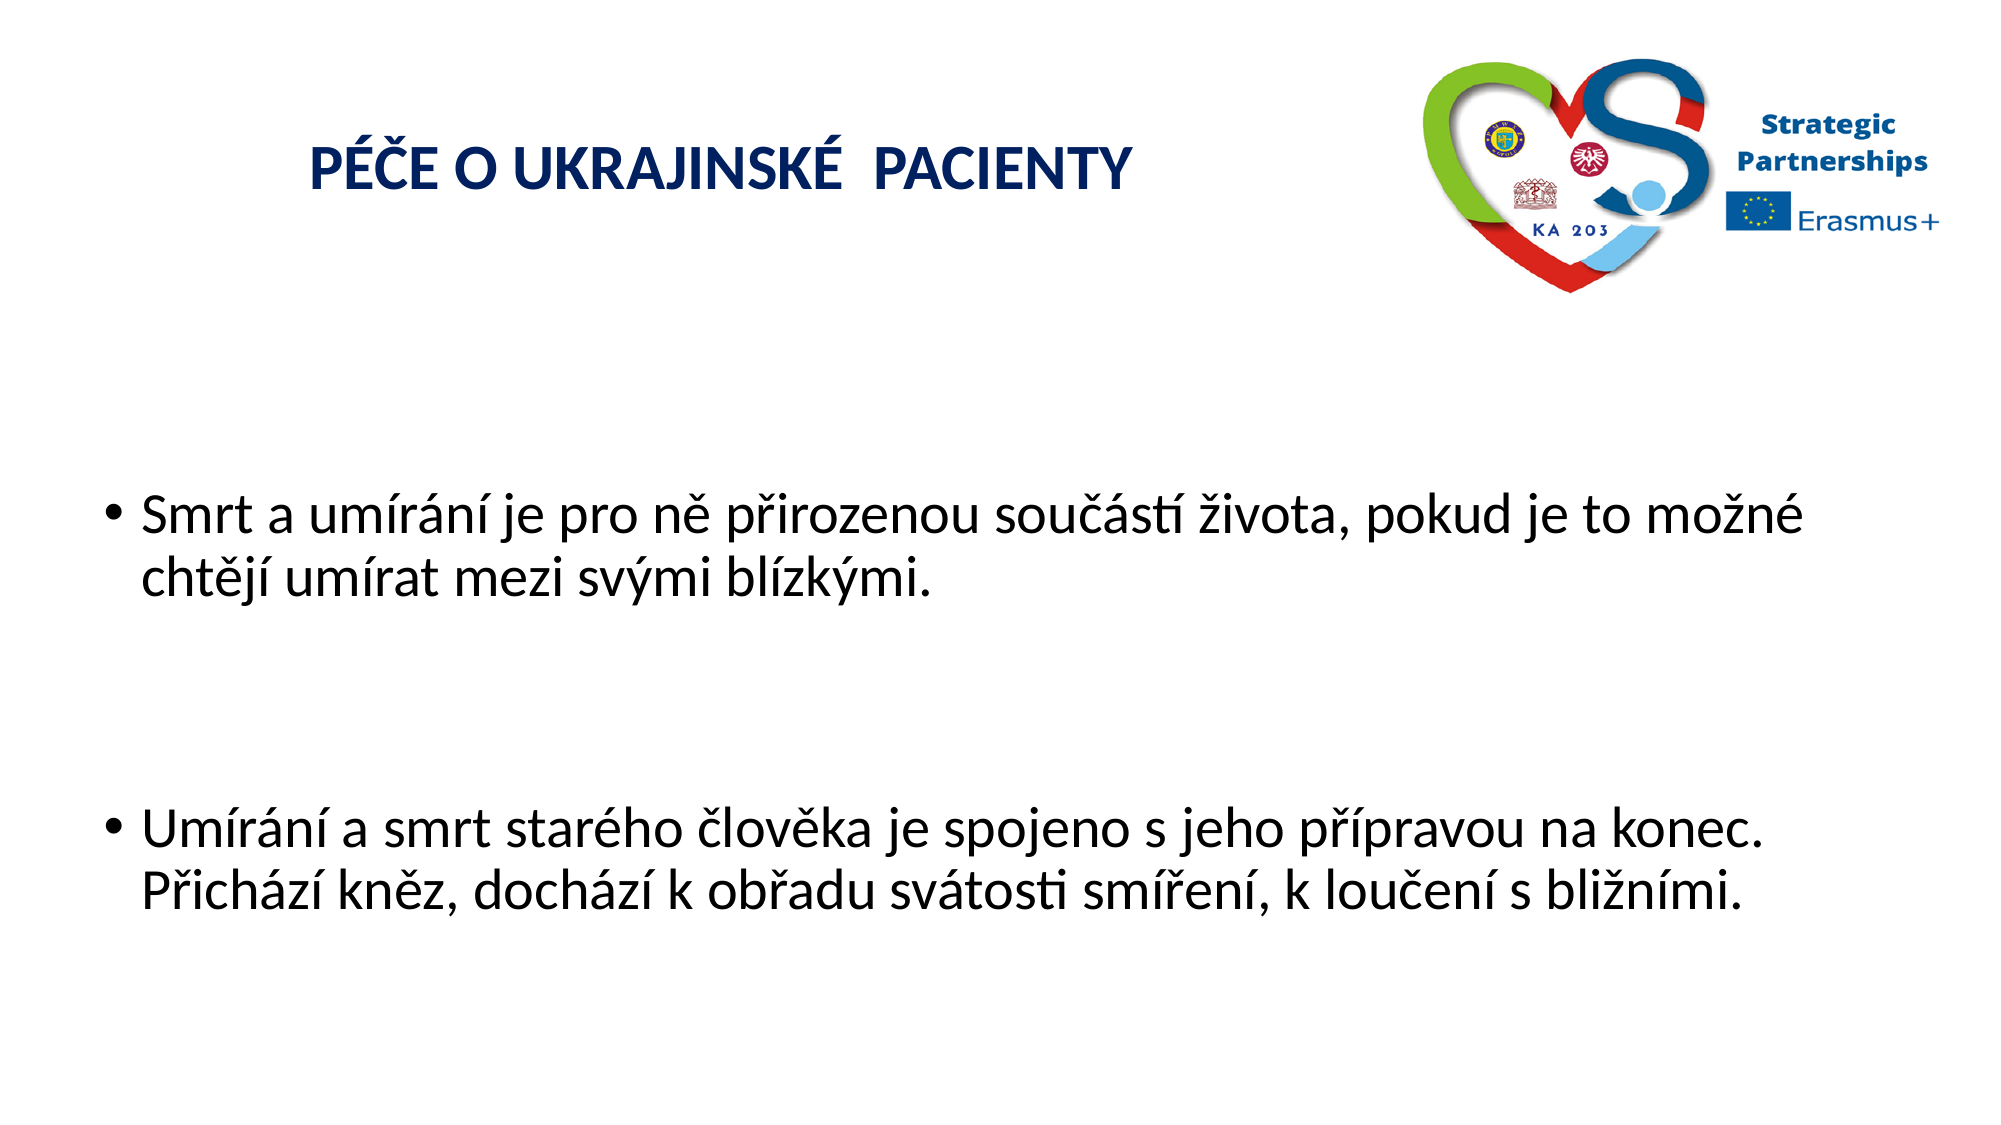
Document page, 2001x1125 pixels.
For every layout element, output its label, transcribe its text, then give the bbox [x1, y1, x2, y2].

title PÉČE O UKRAJINSKÉ PACIENTY [48, 59, 1413, 278]
list Smrt a umírání je pro ně přirozenou součástí života, pokud je to možné chtějí umírat mezi svými blízkými. Umírání a smrt starého člověka je spojeno s jeho přípravou na konec. Přichází kněz, dochází k obřadu svátosti smíření, k loučení s bližními. [88, 384, 1863, 1099]
picture [1413, 26, 1952, 321]
